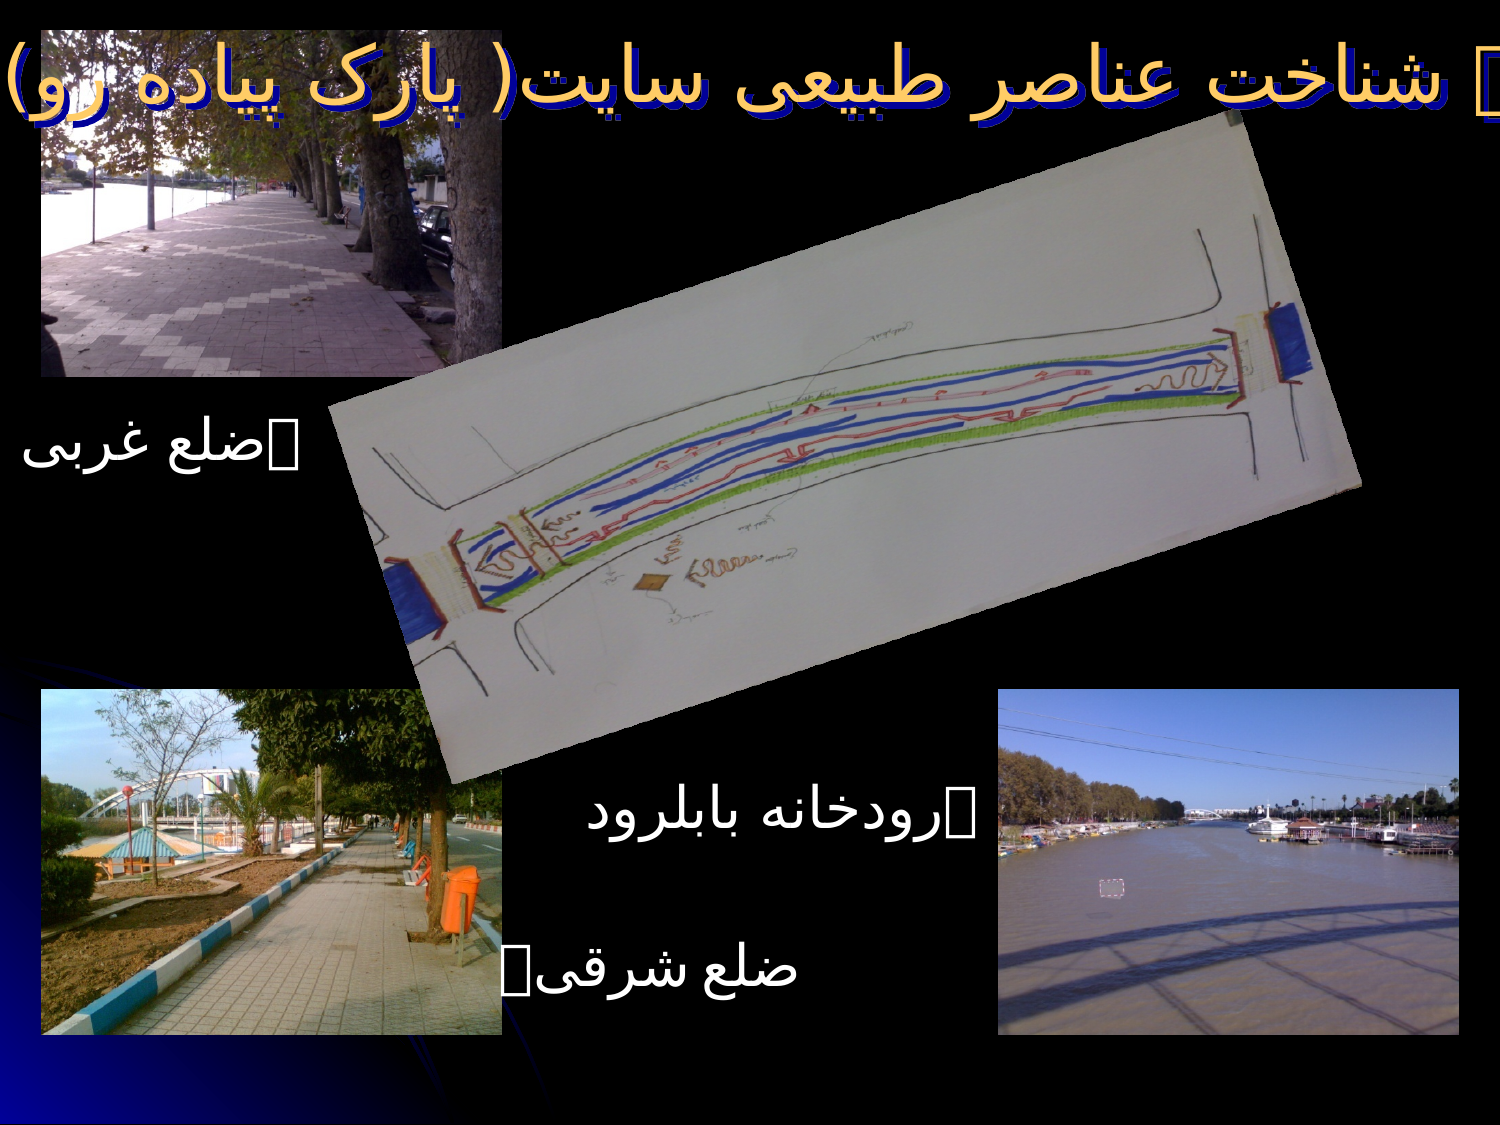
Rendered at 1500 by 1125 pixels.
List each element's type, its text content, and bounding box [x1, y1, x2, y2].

text_box  شناخت عناصر طبیعی سایت( پارک پیاده رو): [0, 15, 1500, 126]
picture [997, 689, 1460, 1036]
text_box ضلع غربی [6, 394, 317, 480]
picture [40, 30, 1362, 1036]
text_box ضلع شرقی [507, 920, 816, 1006]
text_box رودخانه بابلرود [570, 763, 992, 848]
